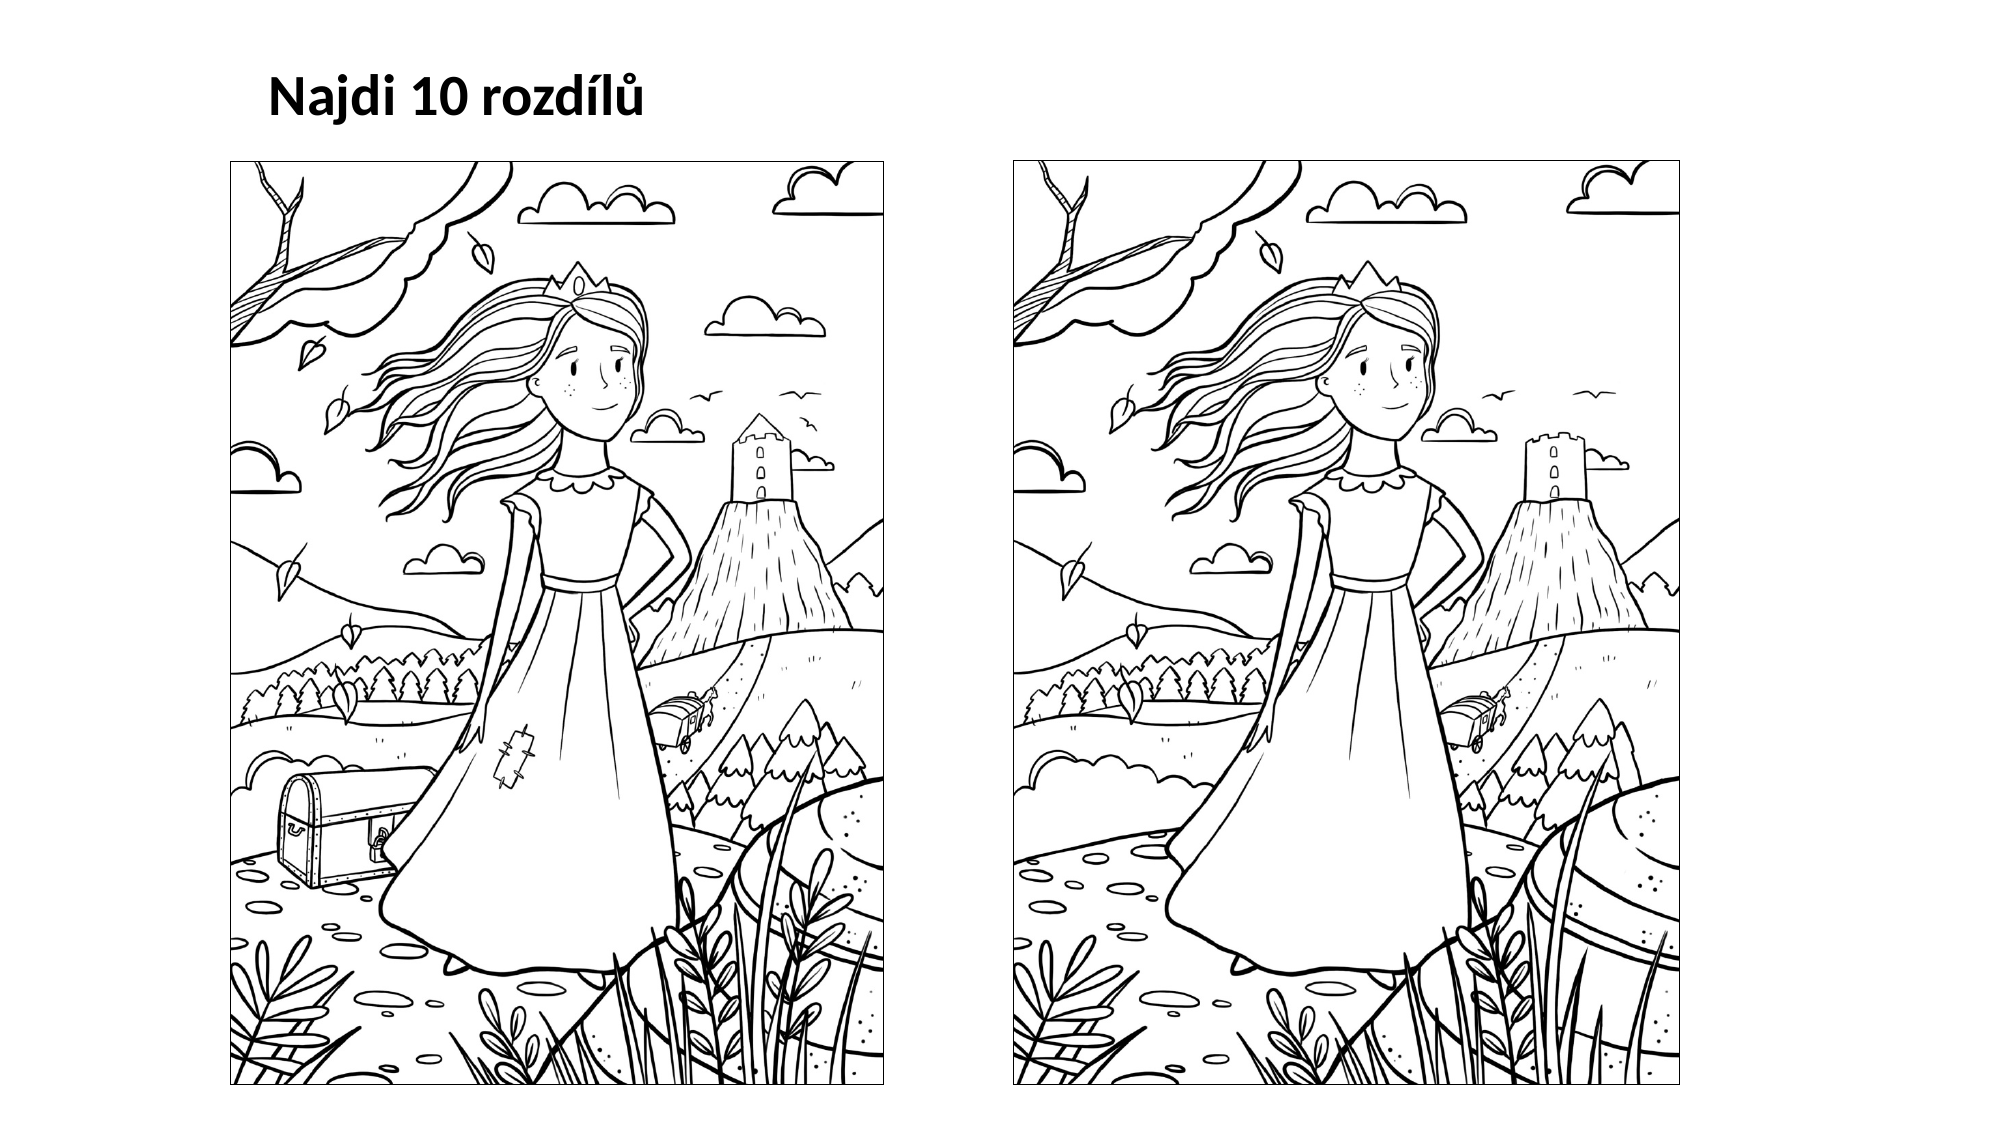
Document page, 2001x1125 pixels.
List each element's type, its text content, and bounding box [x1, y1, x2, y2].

picture [1013, 160, 1680, 1085]
picture [230, 161, 884, 1085]
text_box Najdi 10 rozdílů [254, 50, 1282, 135]
